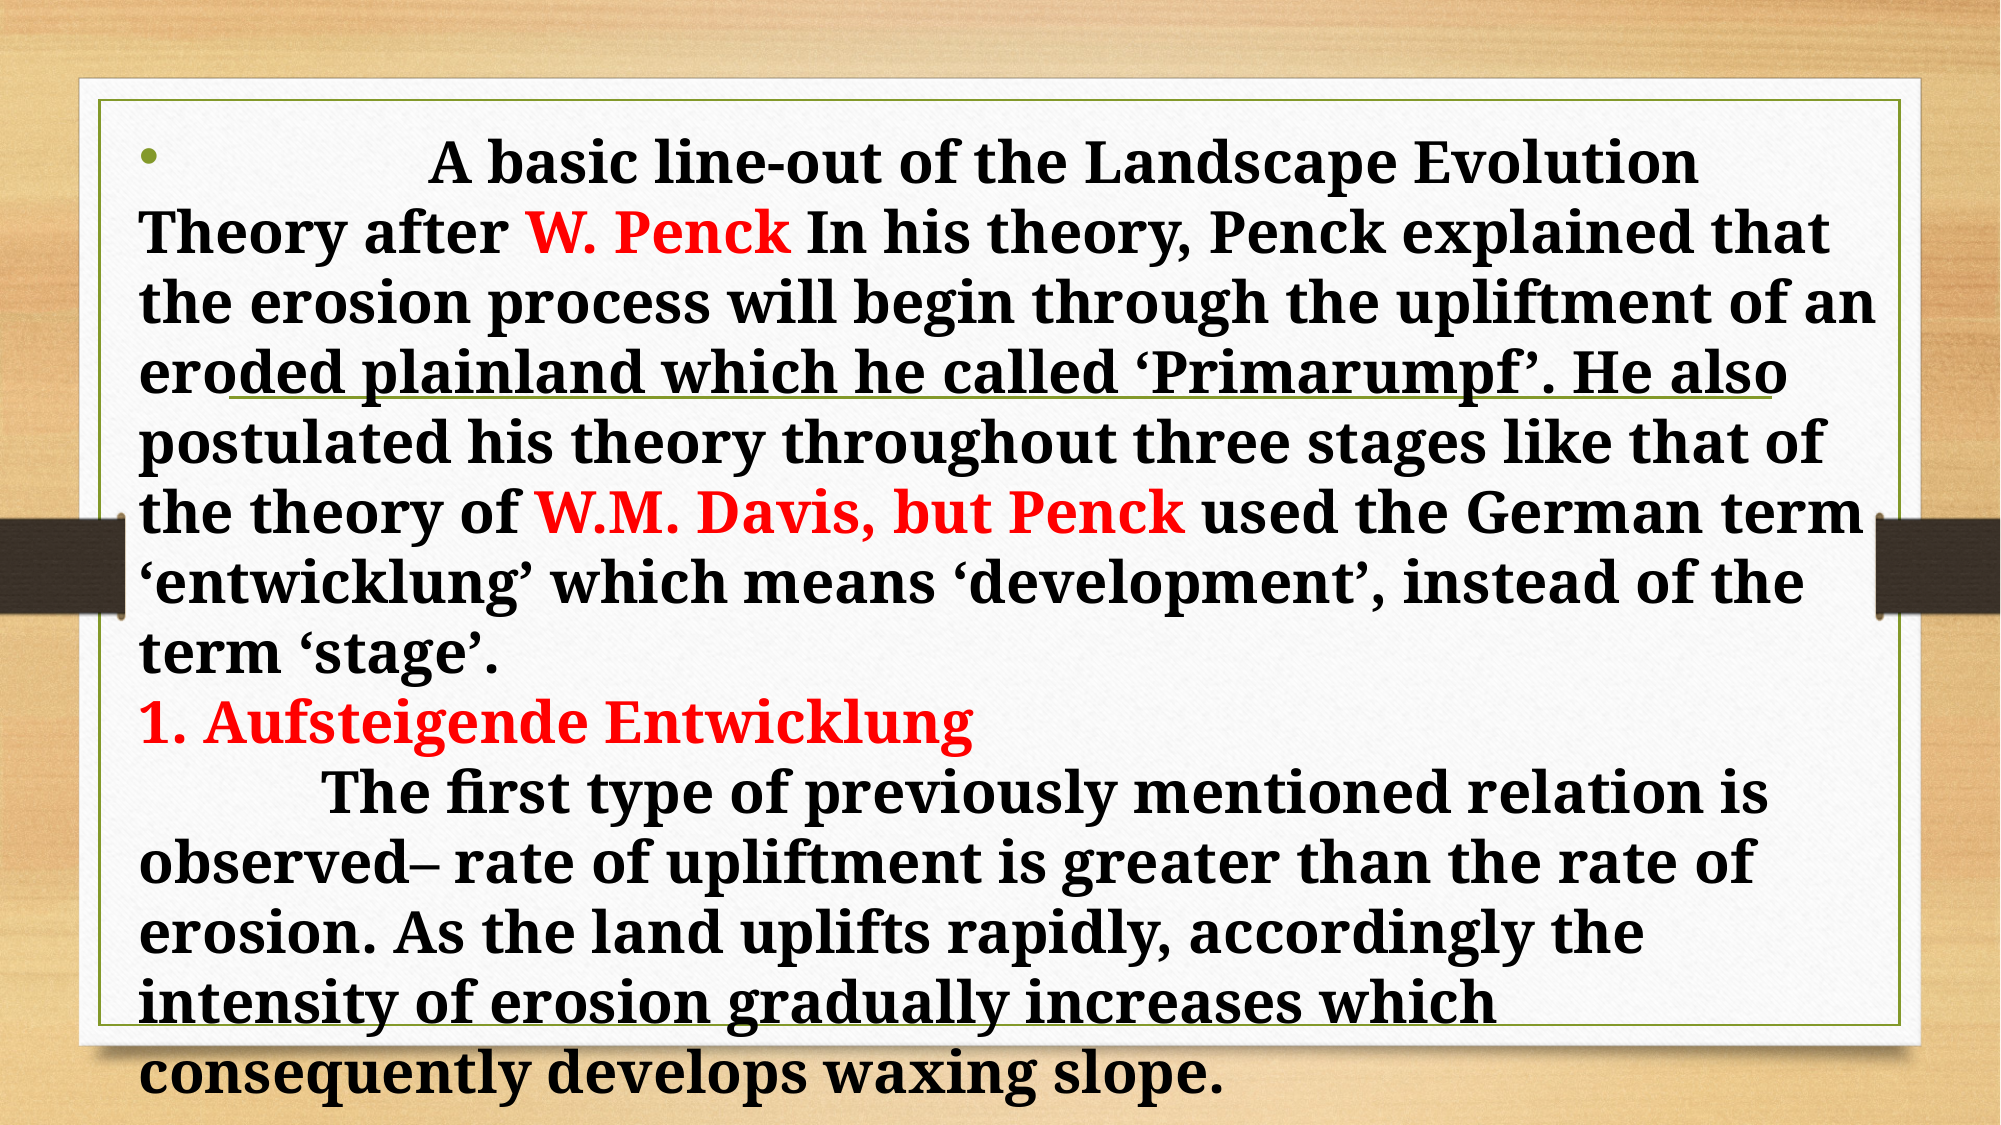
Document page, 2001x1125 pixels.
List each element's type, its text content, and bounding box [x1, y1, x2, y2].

picture [0, 0, 2001, 1125]
text_box A basic line-out of the Landscape Evolution Theory after W. Penck In his theory, Penck explained that the erosion process will begin through the upliftment of an eroded plainland which he called ‘Primarumpf’. He also postulated his theory throughout three stages like that of the theory of W.M. Davis, but Penck used the German term ‘entwicklung’ which means ‘development’, instead of the term ‘stage’. 1. Aufsteigende Entwicklung The first type of previously mentioned relation is observed– rate of upliftment is greater than the rate of erosion. As the land uplifts rapidly, accordingly the intensity of erosion gradually increases which consequently develops waxing slope. [123, 117, 1894, 1113]
